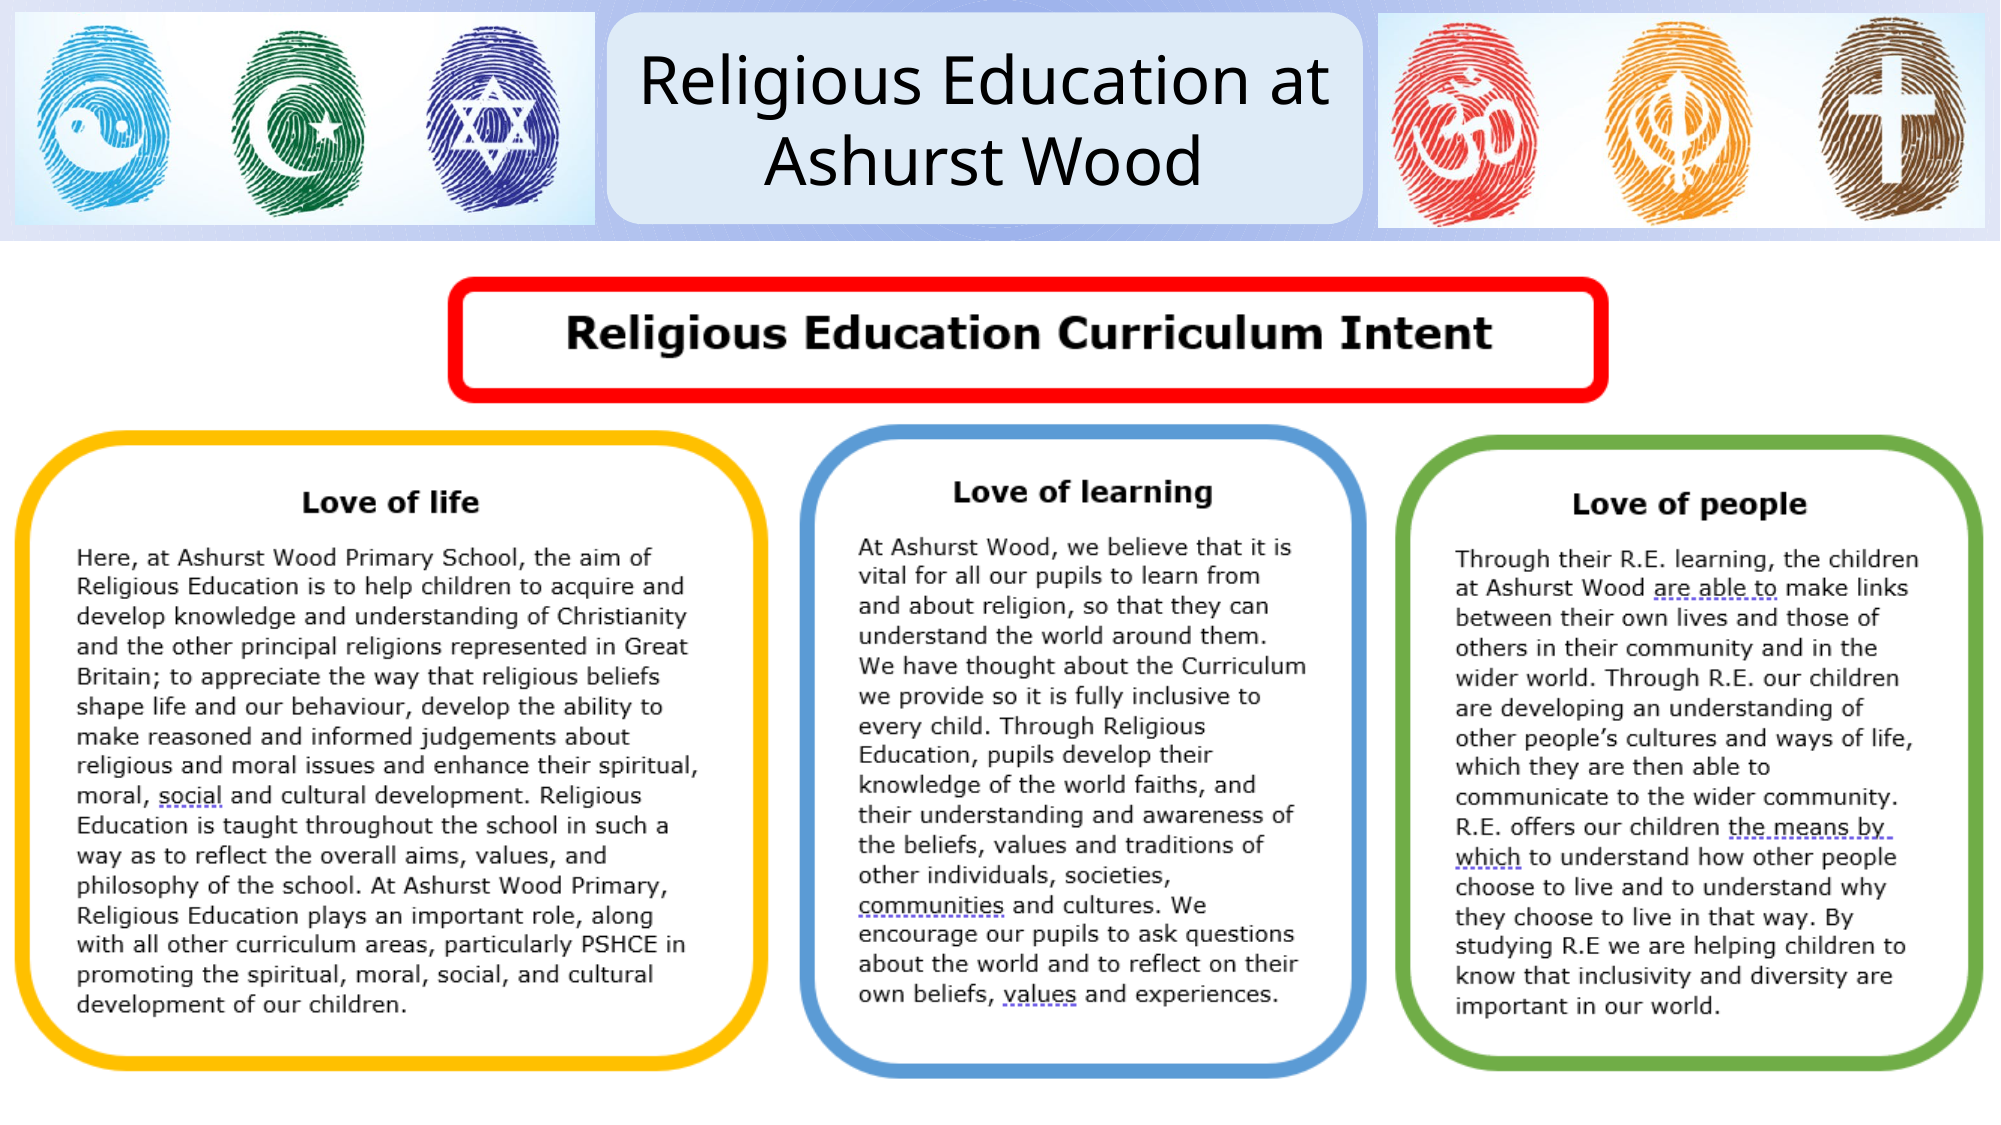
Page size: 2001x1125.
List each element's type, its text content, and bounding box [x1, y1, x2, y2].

picture [0, 268, 2000, 1112]
picture [15, 12, 595, 225]
text_box [0, 0, 2000, 242]
picture [1378, 13, 1985, 228]
text_box Religious Education at Ashurst Wood [605, 11, 1364, 226]
